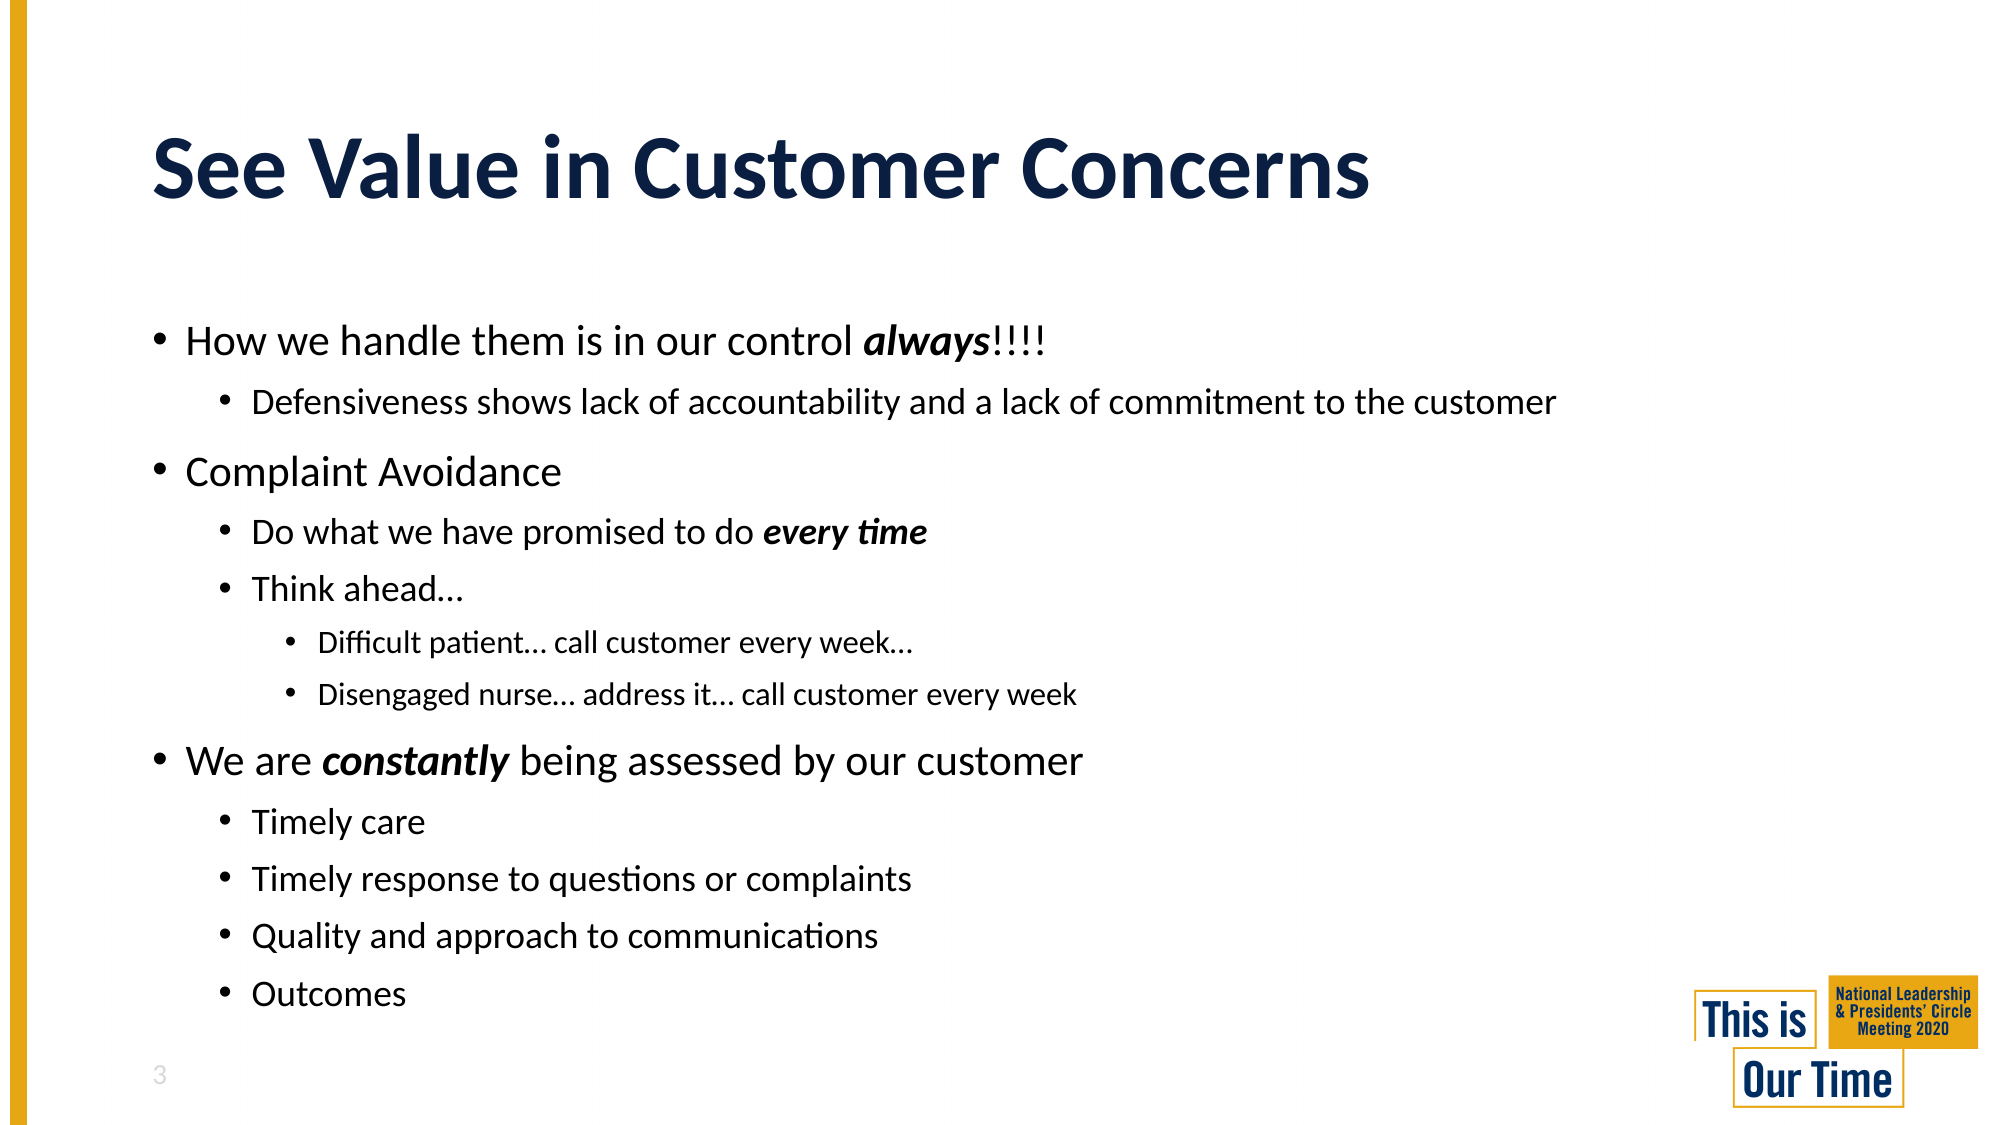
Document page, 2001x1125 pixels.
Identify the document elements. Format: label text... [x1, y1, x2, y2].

title See Value in Customer Concerns [137, 59, 1863, 278]
picture [27, 0, 2001, 1125]
picture [0, 0, 10, 1125]
list How we handle them is in our control always!!!! Defensiveness shows lack of accountability and a lack of commitment to the customer Complaint Avoidance Do what we have promised to do every time Think ahead… Difficult patient… call customer every week… Disengaged nurse… address it… call customer every week We are constantly being assessed by our customer Timely care Timely response to questions or complaints Quality and approach to communications Outcomes [137, 299, 1863, 1027]
slide_number 3 [137, 1042, 588, 1103]
